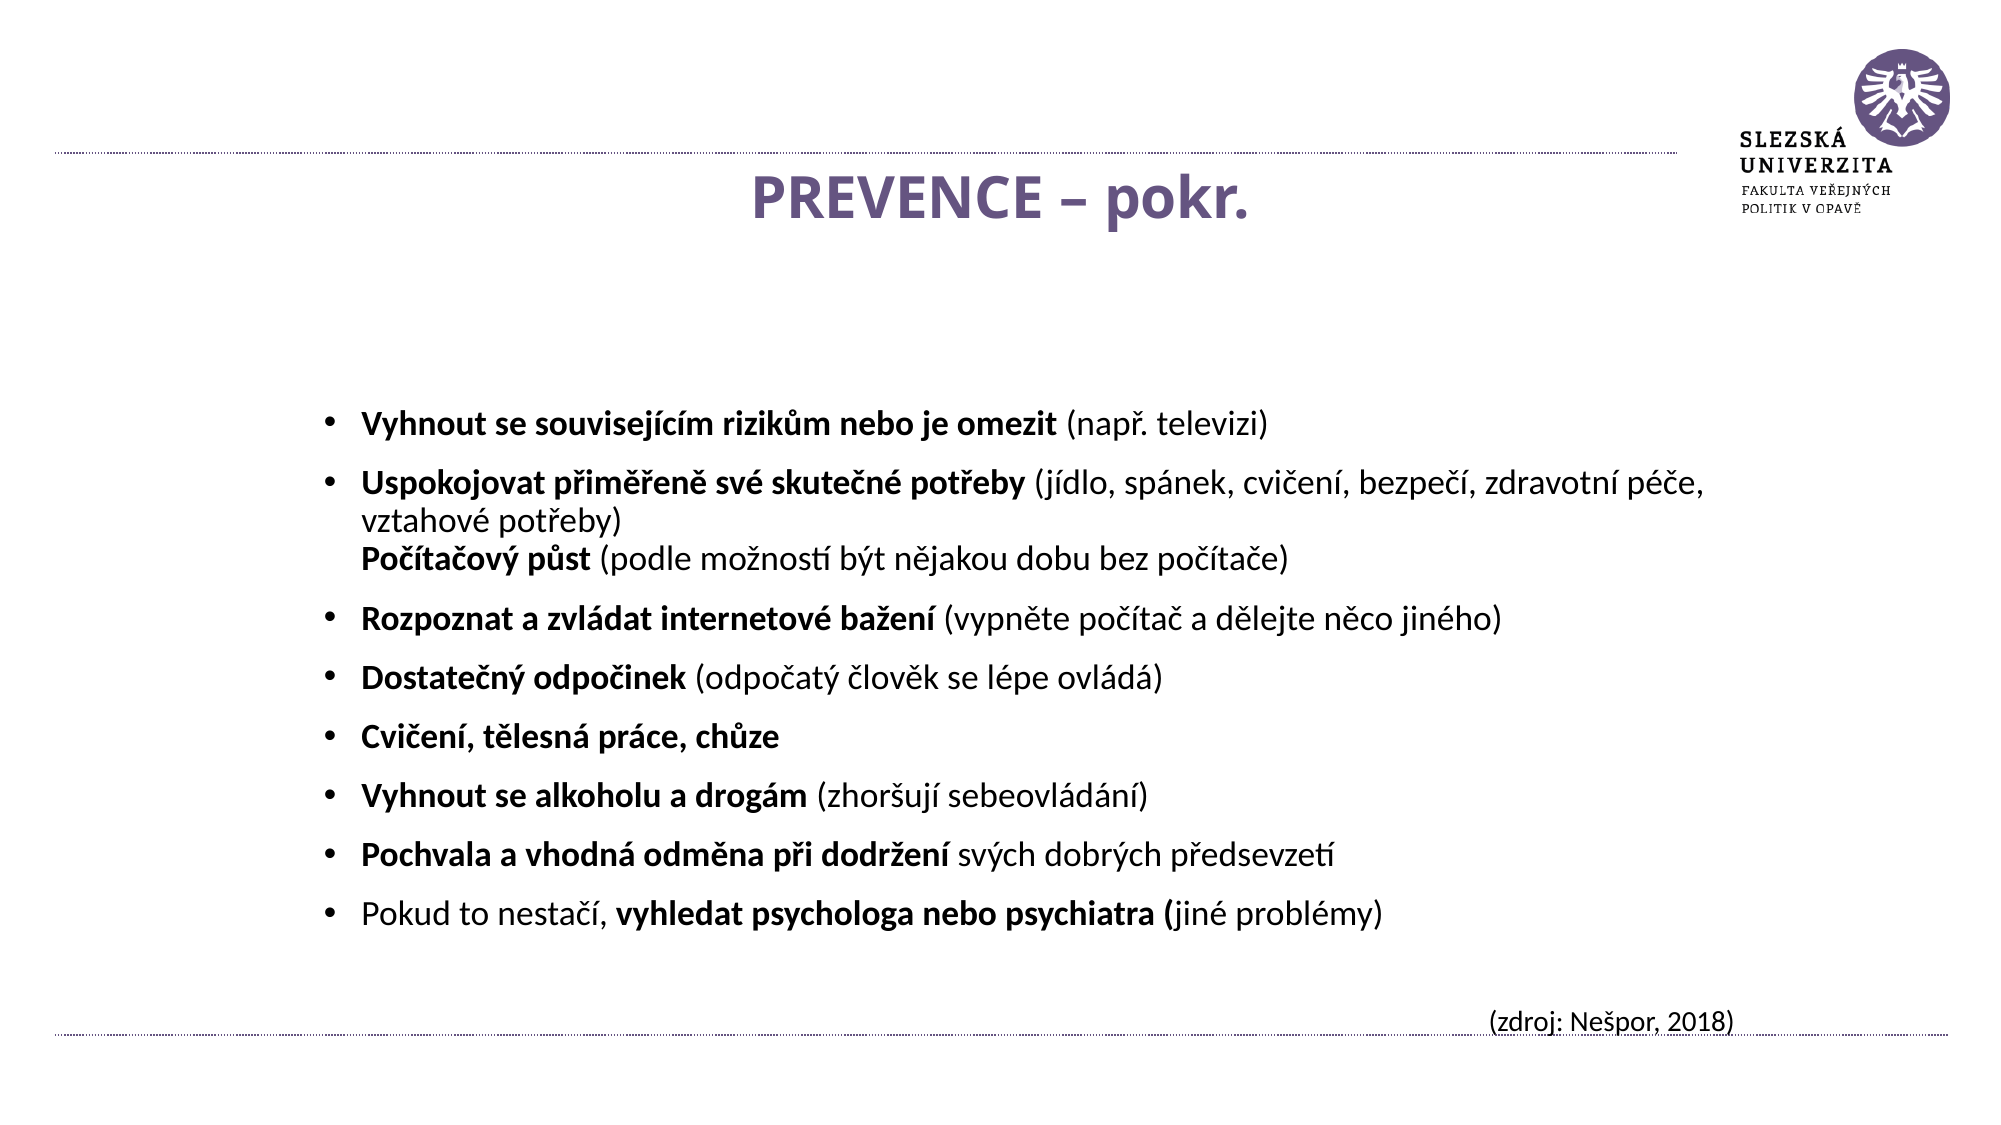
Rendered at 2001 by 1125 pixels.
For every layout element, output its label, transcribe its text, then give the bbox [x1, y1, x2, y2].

list Vyhnout se souvisejícím rizikům nebo je omezit (např. televizi) Uspokojovat přiměřeně své skutečné potřeby (jídlo, spánek, cvičení, bezpečí, zdravotní péče, vztahové potřeby) Počítačový půst (podle možností být nějakou dobu bez počítače) Rozpoznat a zvládat internetové bažení (vypněte počítač a dělejte něco jiného) Dostatečný odpočinek (odpočatý člověk se lépe ovládá) Cvičení, tělesná práce, chůze Vyhnout se alkoholu a drogám (zhoršují sebeovládání) Pochvala a vhodná odměna při dodržení svých dobrých předsevzetí Pokud to nestačí, vyhledat psychologa nebo psychiatra (jiné problémy) (zdroj: Nešpor, 2018) [308, 397, 1750, 804]
title PREVENCE – pokr. [350, 160, 1650, 272]
picture [1740, 49, 1950, 213]
